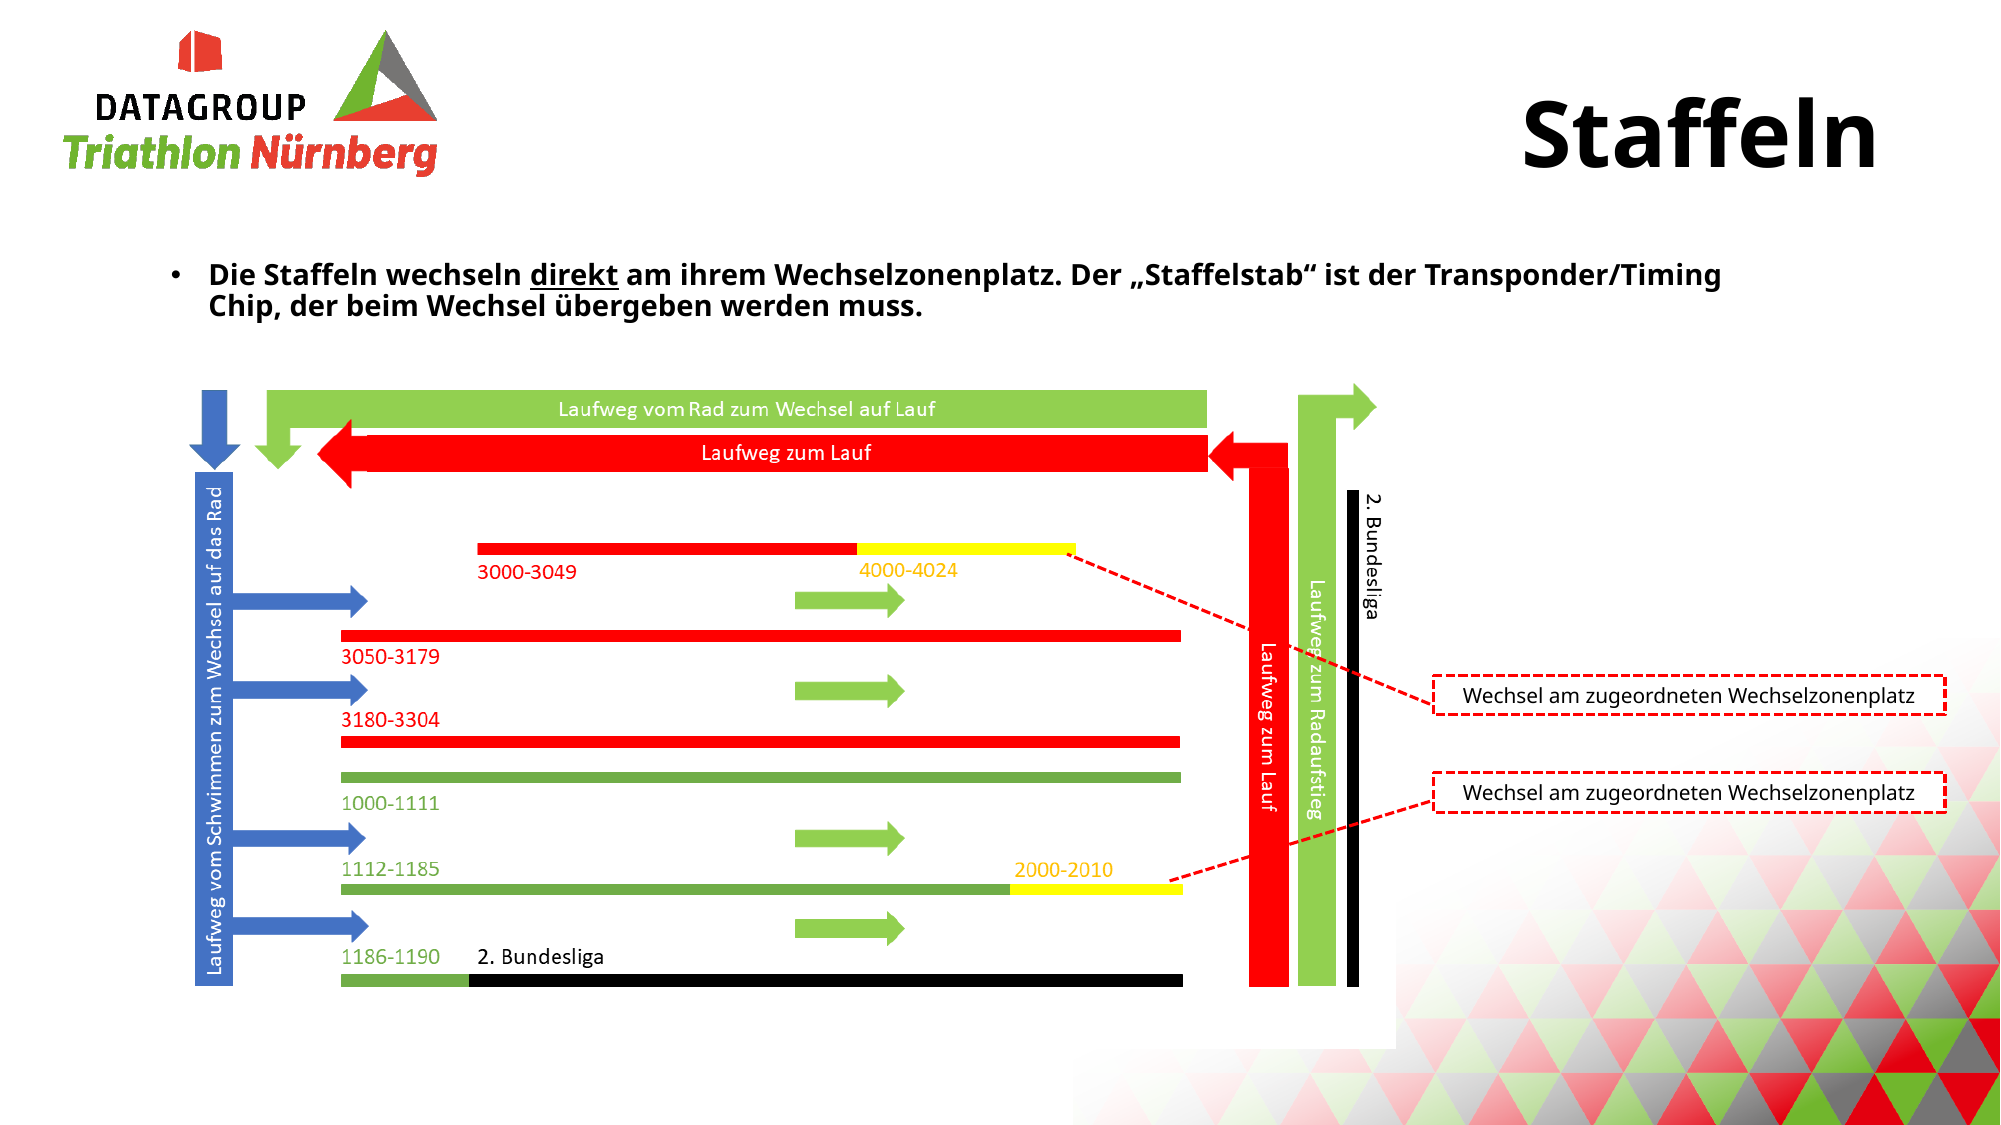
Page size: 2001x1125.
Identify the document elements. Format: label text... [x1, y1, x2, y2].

text_box Wechsel am zugeordneten Wechselzonenplatz [1433, 772, 1945, 813]
text_box Staffeln [170, 28, 1896, 247]
picture [63, 30, 170, 177]
picture [1073, 638, 2000, 1125]
text_box Die Staffeln wechseln direkt am ihrem Wechselzonenplatz. Der „Staffelstab“ ist der Transponder/Timing Chip, der beim Wechsel übergeben werden muss. [155, 252, 1745, 1068]
text_box Wechsel am zugeordneten Wechselzonenplatz [1433, 675, 1945, 715]
picture [163, 355, 1396, 1049]
